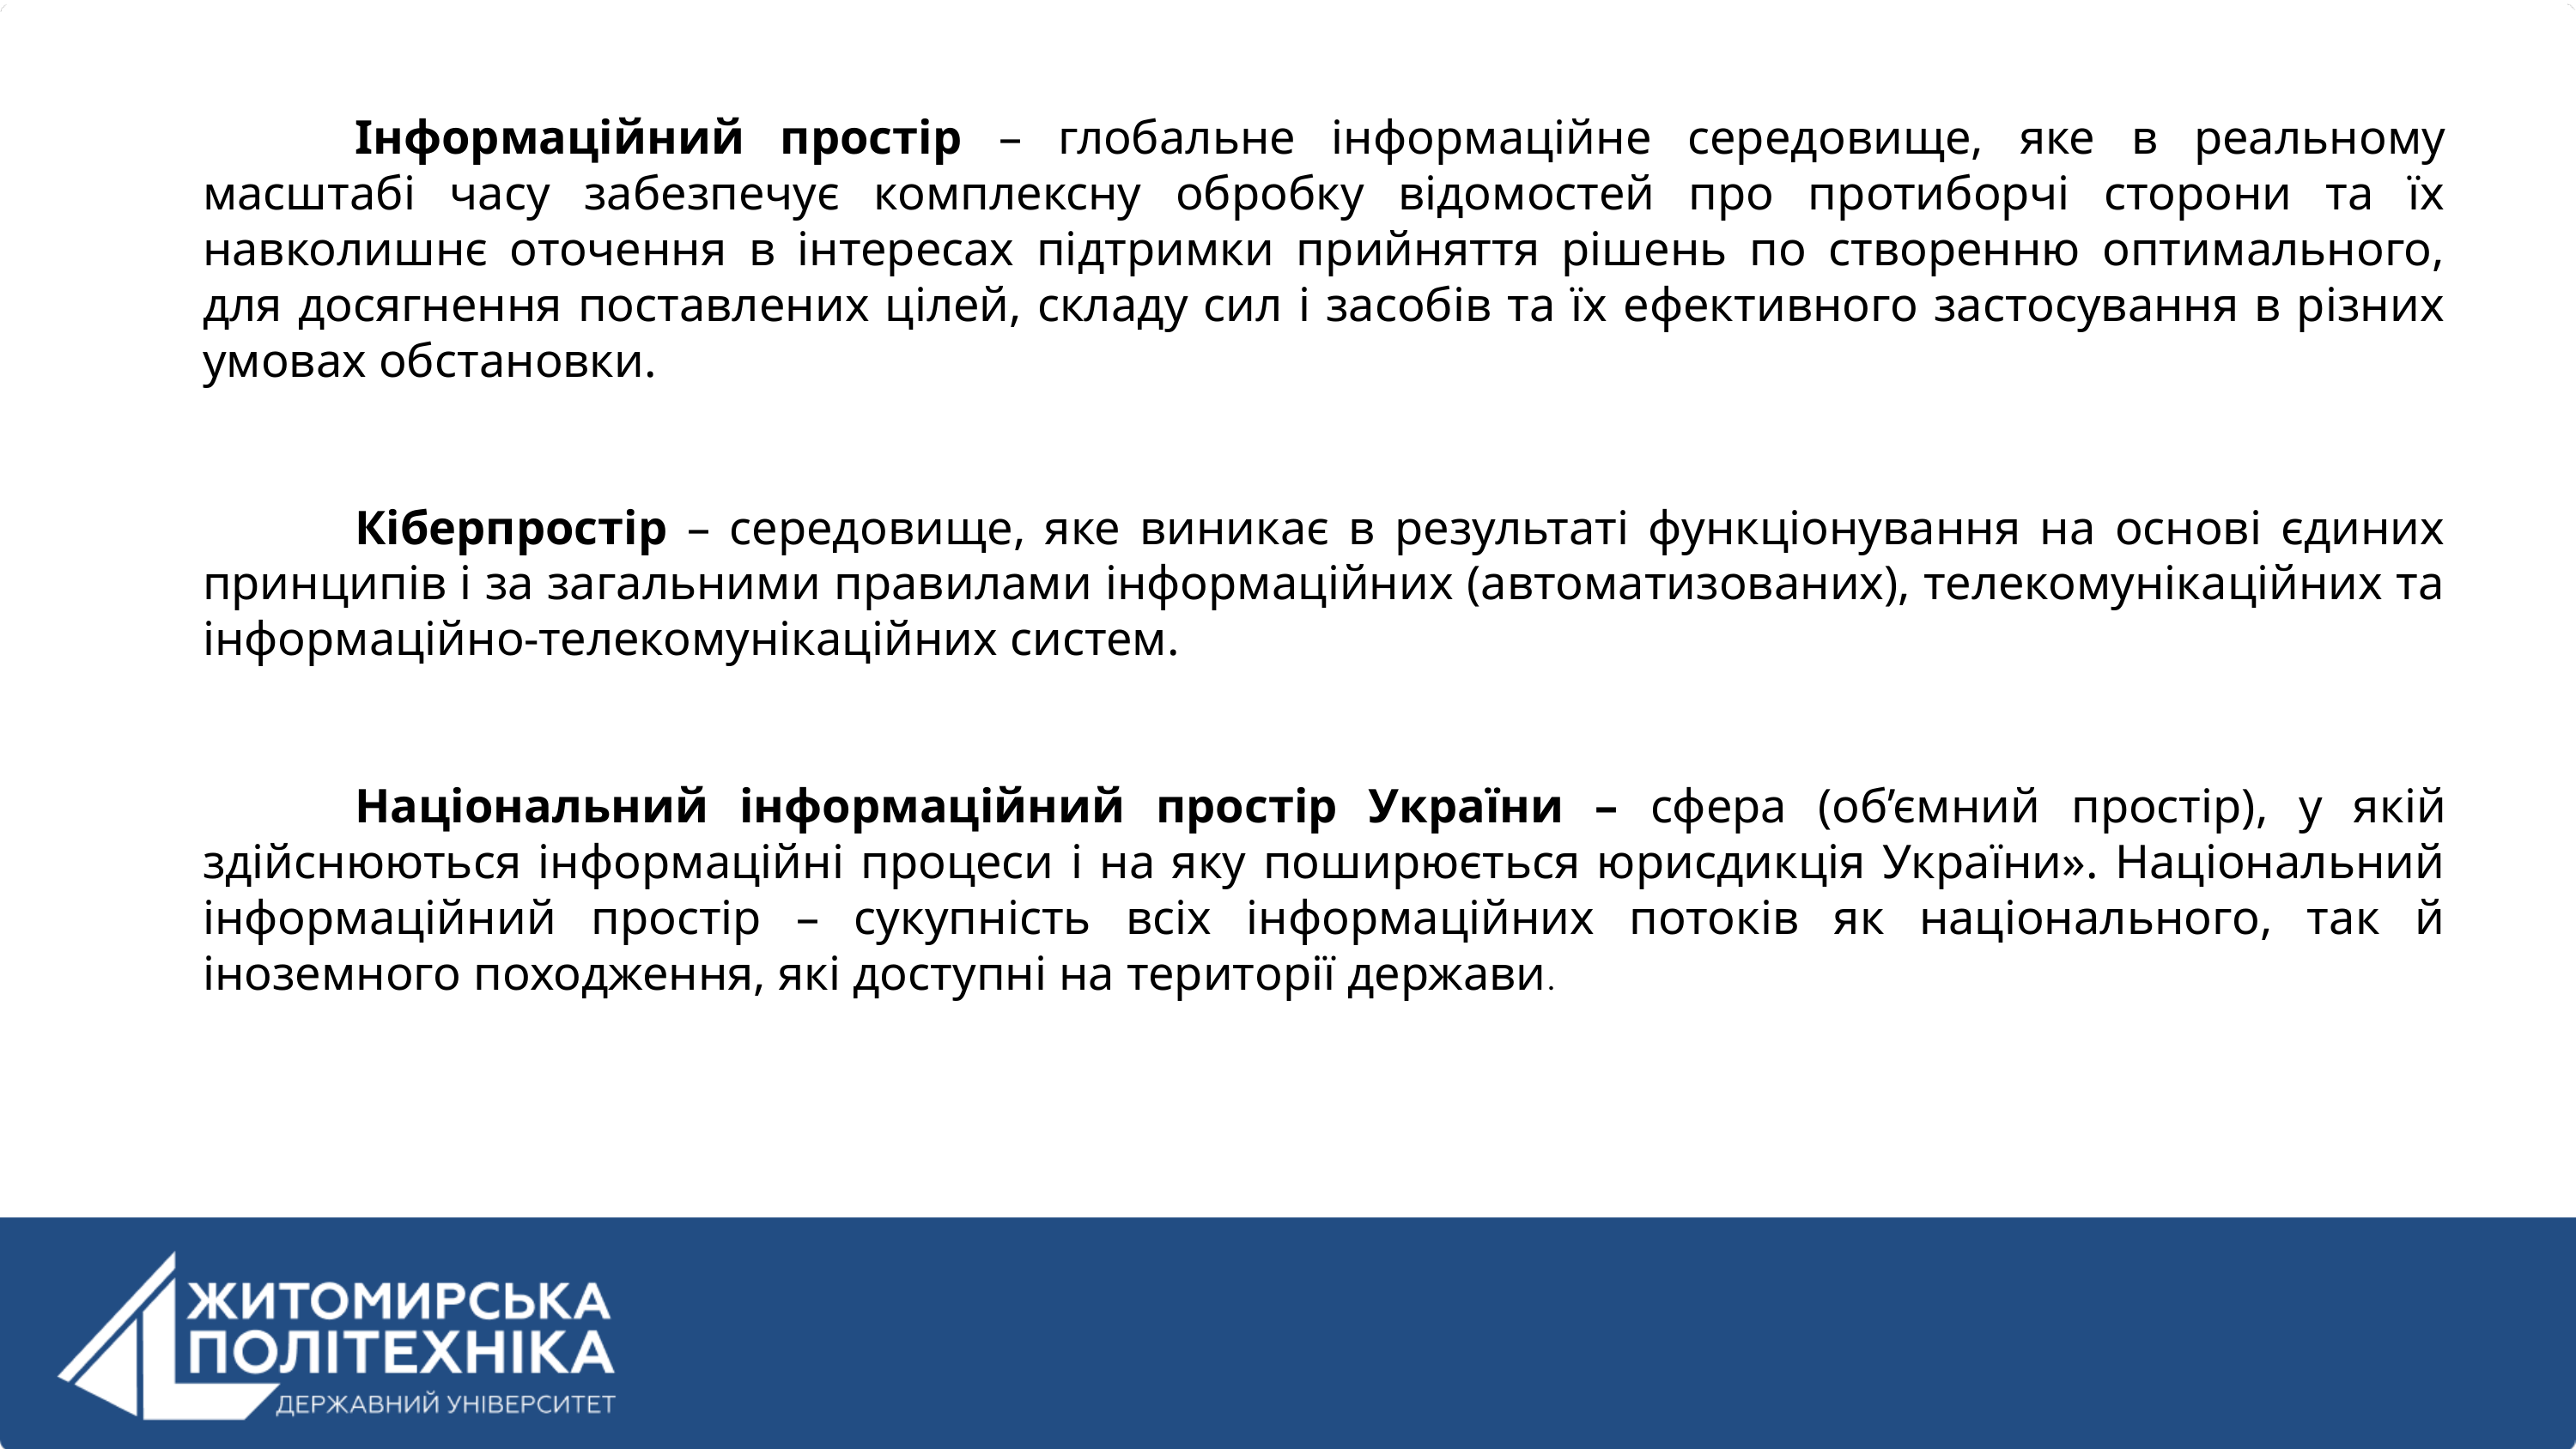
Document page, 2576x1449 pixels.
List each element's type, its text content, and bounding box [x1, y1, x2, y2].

text_box Інформаційний простір – глобальне інформаційне середовище, яке в реальному масштабі часу забезпечує комплексну обробку відомостей про протиборчі сторони та їх навколишнє оточення в інтересах підтримки прийняття рішень по створенню оптимального, для досягнення поставлених цілей, складу сил і засобів та їх ефективного застосування в різних умовах обстановки. Кіберпростір – середовище, яке виникає в результаті функціонування на основі єдиних принципів і за загальними правилами інформаційних (автоматизованих), телекомунікаційних та інформаційно-телекомунікаційних систем. Національний інформаційний простір України – сфера (об’ємний простір), у якій здійснюються інформаційні процеси і на яку поширюється юрисдикція України». Національний інформаційний простір – сукупність всіх інформаційних потоків як національного, так й іноземного походження, які доступні на території держави. [203, 107, 2447, 1000]
text_box [0, 3, 2576, 1449]
